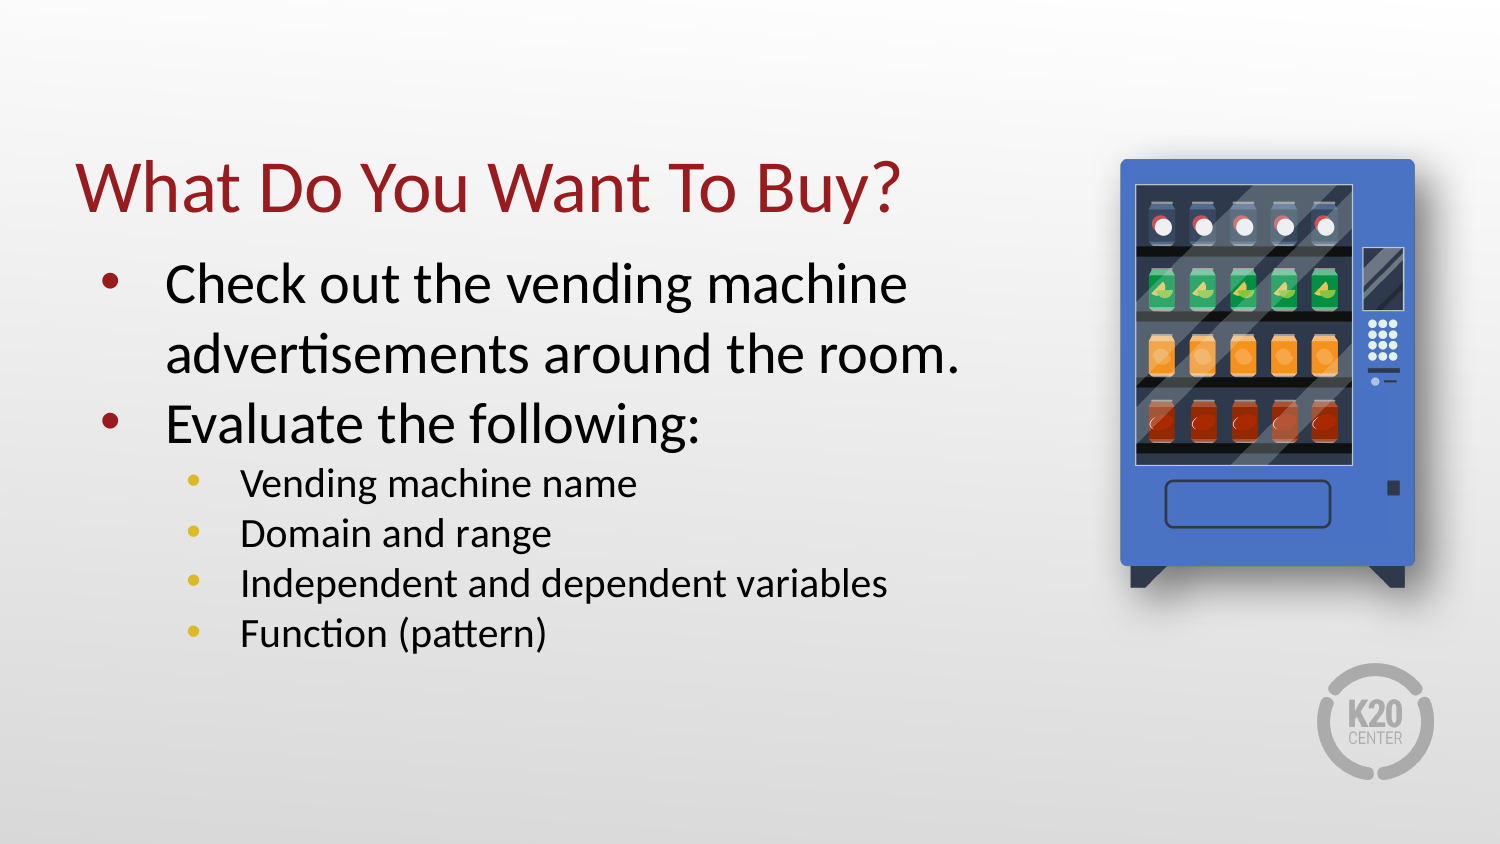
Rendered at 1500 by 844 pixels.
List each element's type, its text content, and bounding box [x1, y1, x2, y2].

picture [1106, 135, 1426, 612]
title What Do You Want To Buy? [75, 86, 1425, 228]
picture [1300, 646, 1451, 797]
list Check out the vending machine advertisements around the room. Evaluate the following: Vending machine name Domain and range Independent and dependent variables Function (pattern) [75, 238, 1090, 779]
